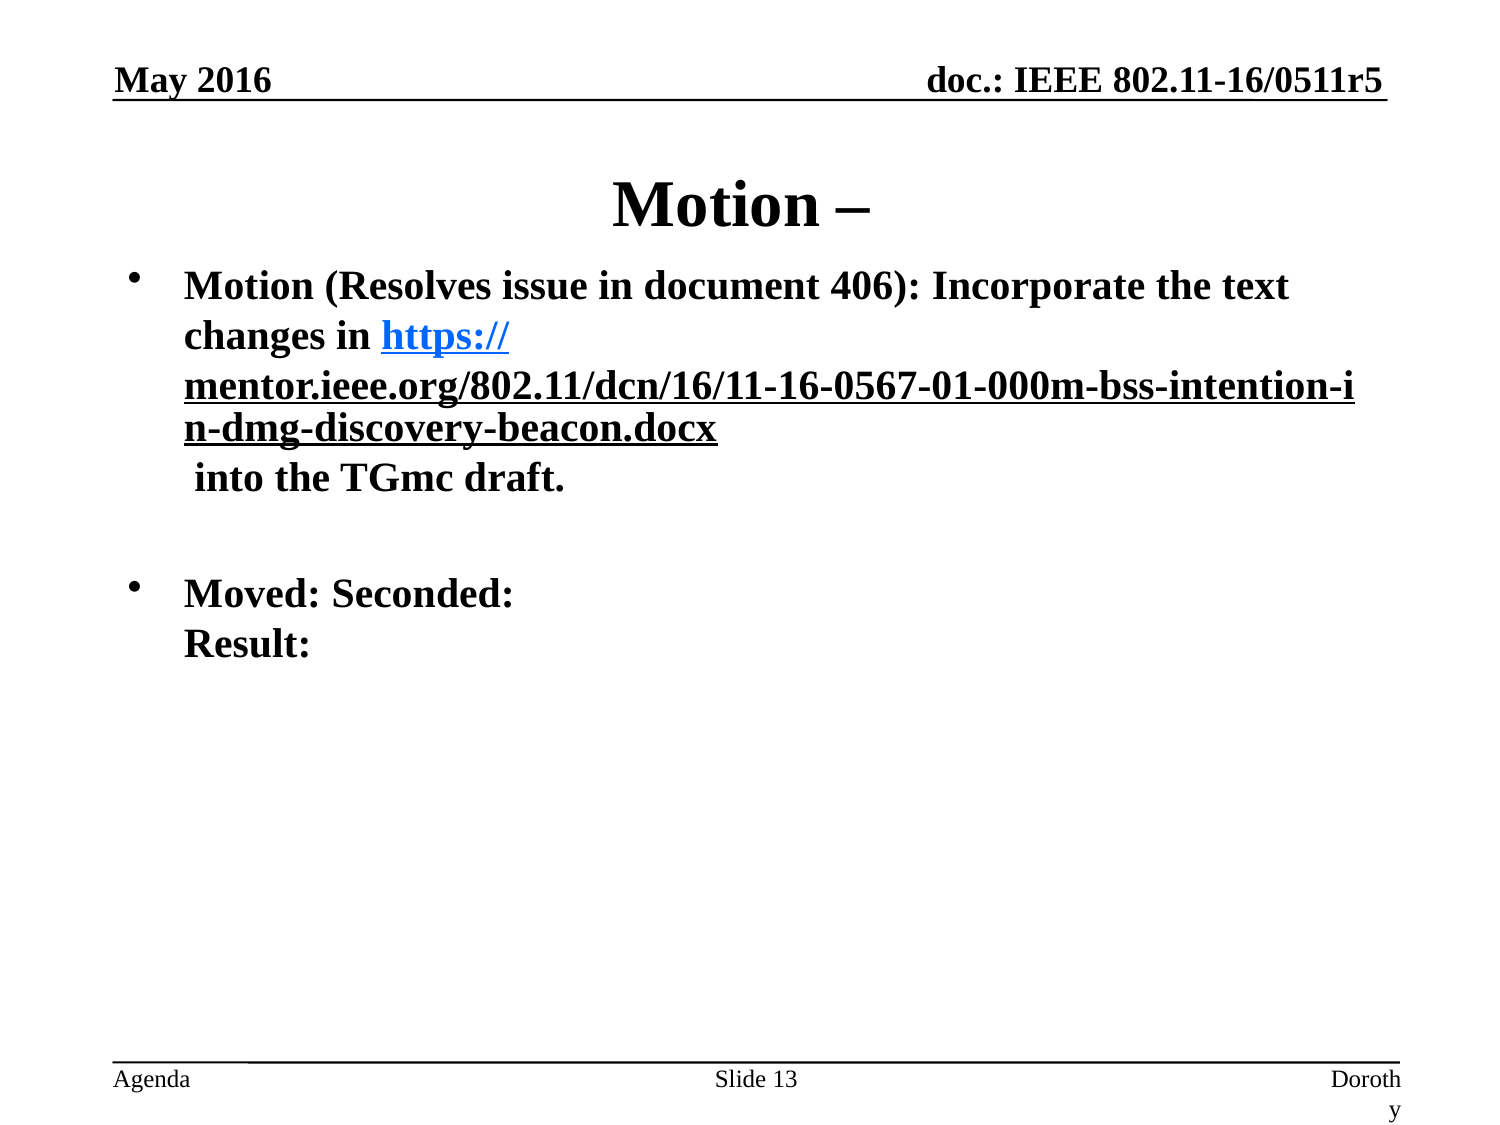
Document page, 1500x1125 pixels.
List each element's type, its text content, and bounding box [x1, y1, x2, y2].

list Motion (Resolves issue in document 406): Incorporate the text changes in https://mentor.ieee.org/802.11/dcn/16/11-16-0567-01-000m-bss-intention-in-dmg-discovery-beacon.docx into the TGmc draft. Moved: Seconded: Result: [112, 249, 1388, 1063]
slide_number Slide 13 [712, 1063, 800, 1093]
title Motion – [112, 112, 1388, 249]
footer Dorothy Stanley, HP Enterprise [1325, 1062, 1402, 1093]
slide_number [114, 54, 425, 100]
